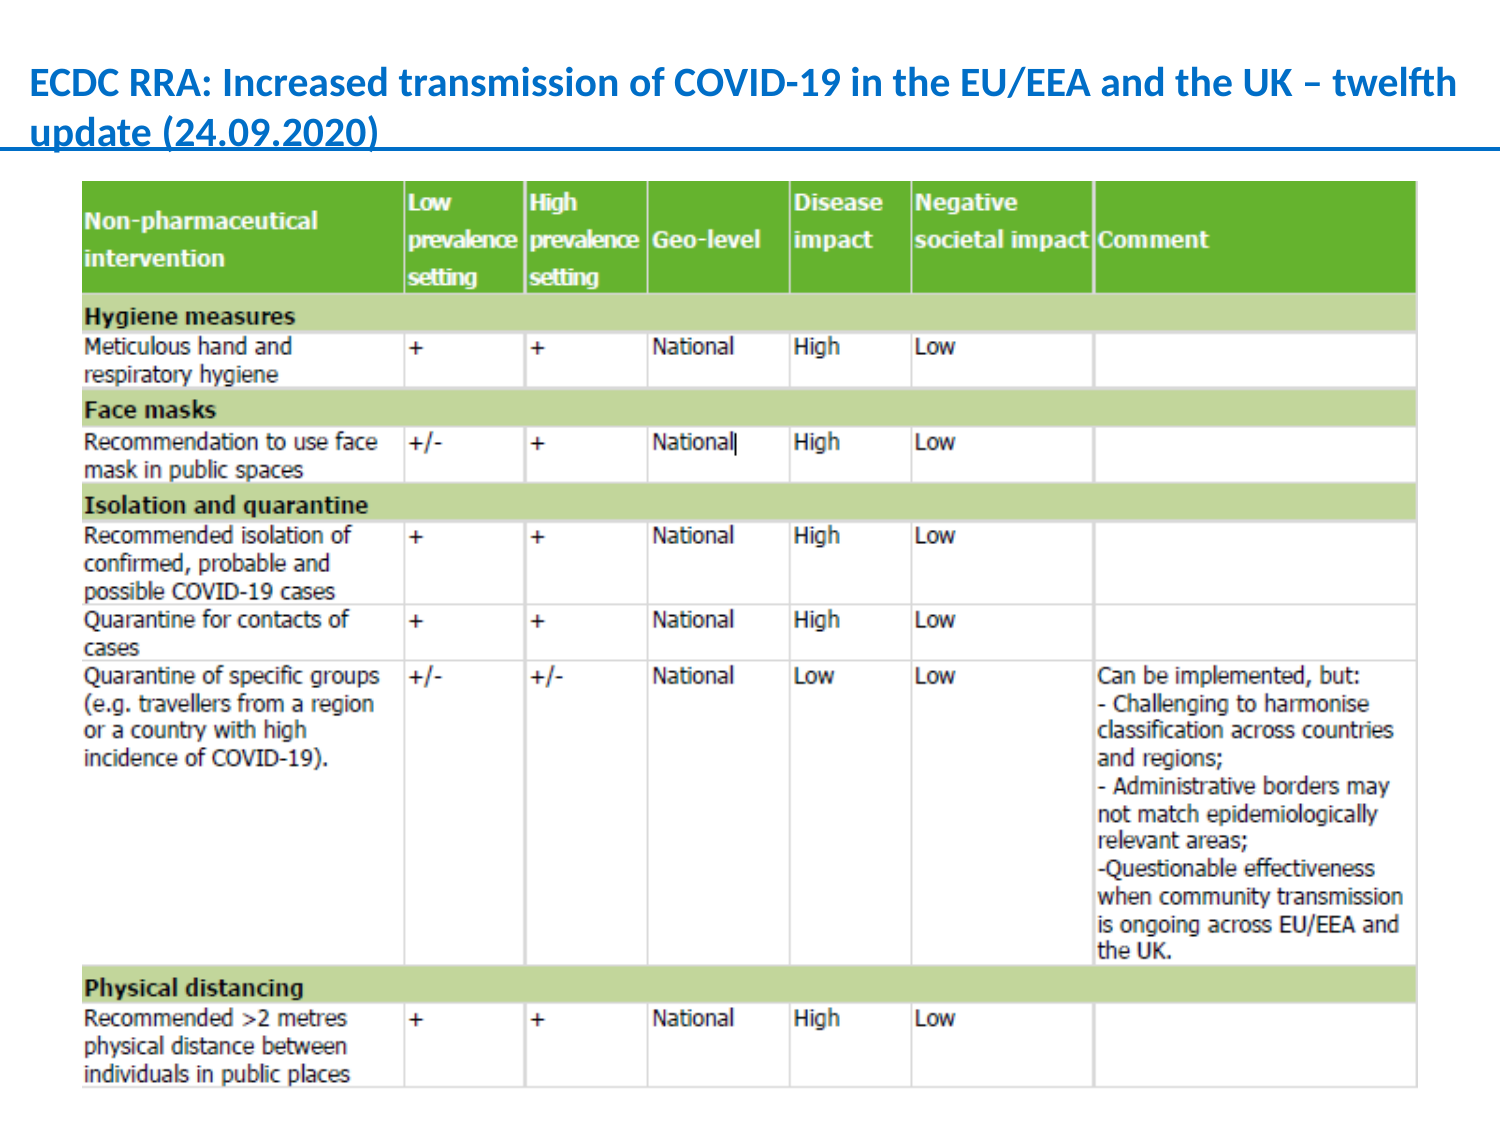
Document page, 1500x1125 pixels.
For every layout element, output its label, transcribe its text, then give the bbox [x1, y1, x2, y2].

picture [81, 180, 1418, 1095]
text_box ECDC RRA: Increased transmission of COVID-19 in the EU/EEA and the UK – twelfth update (24.09.2020) [29, 54, 1474, 147]
